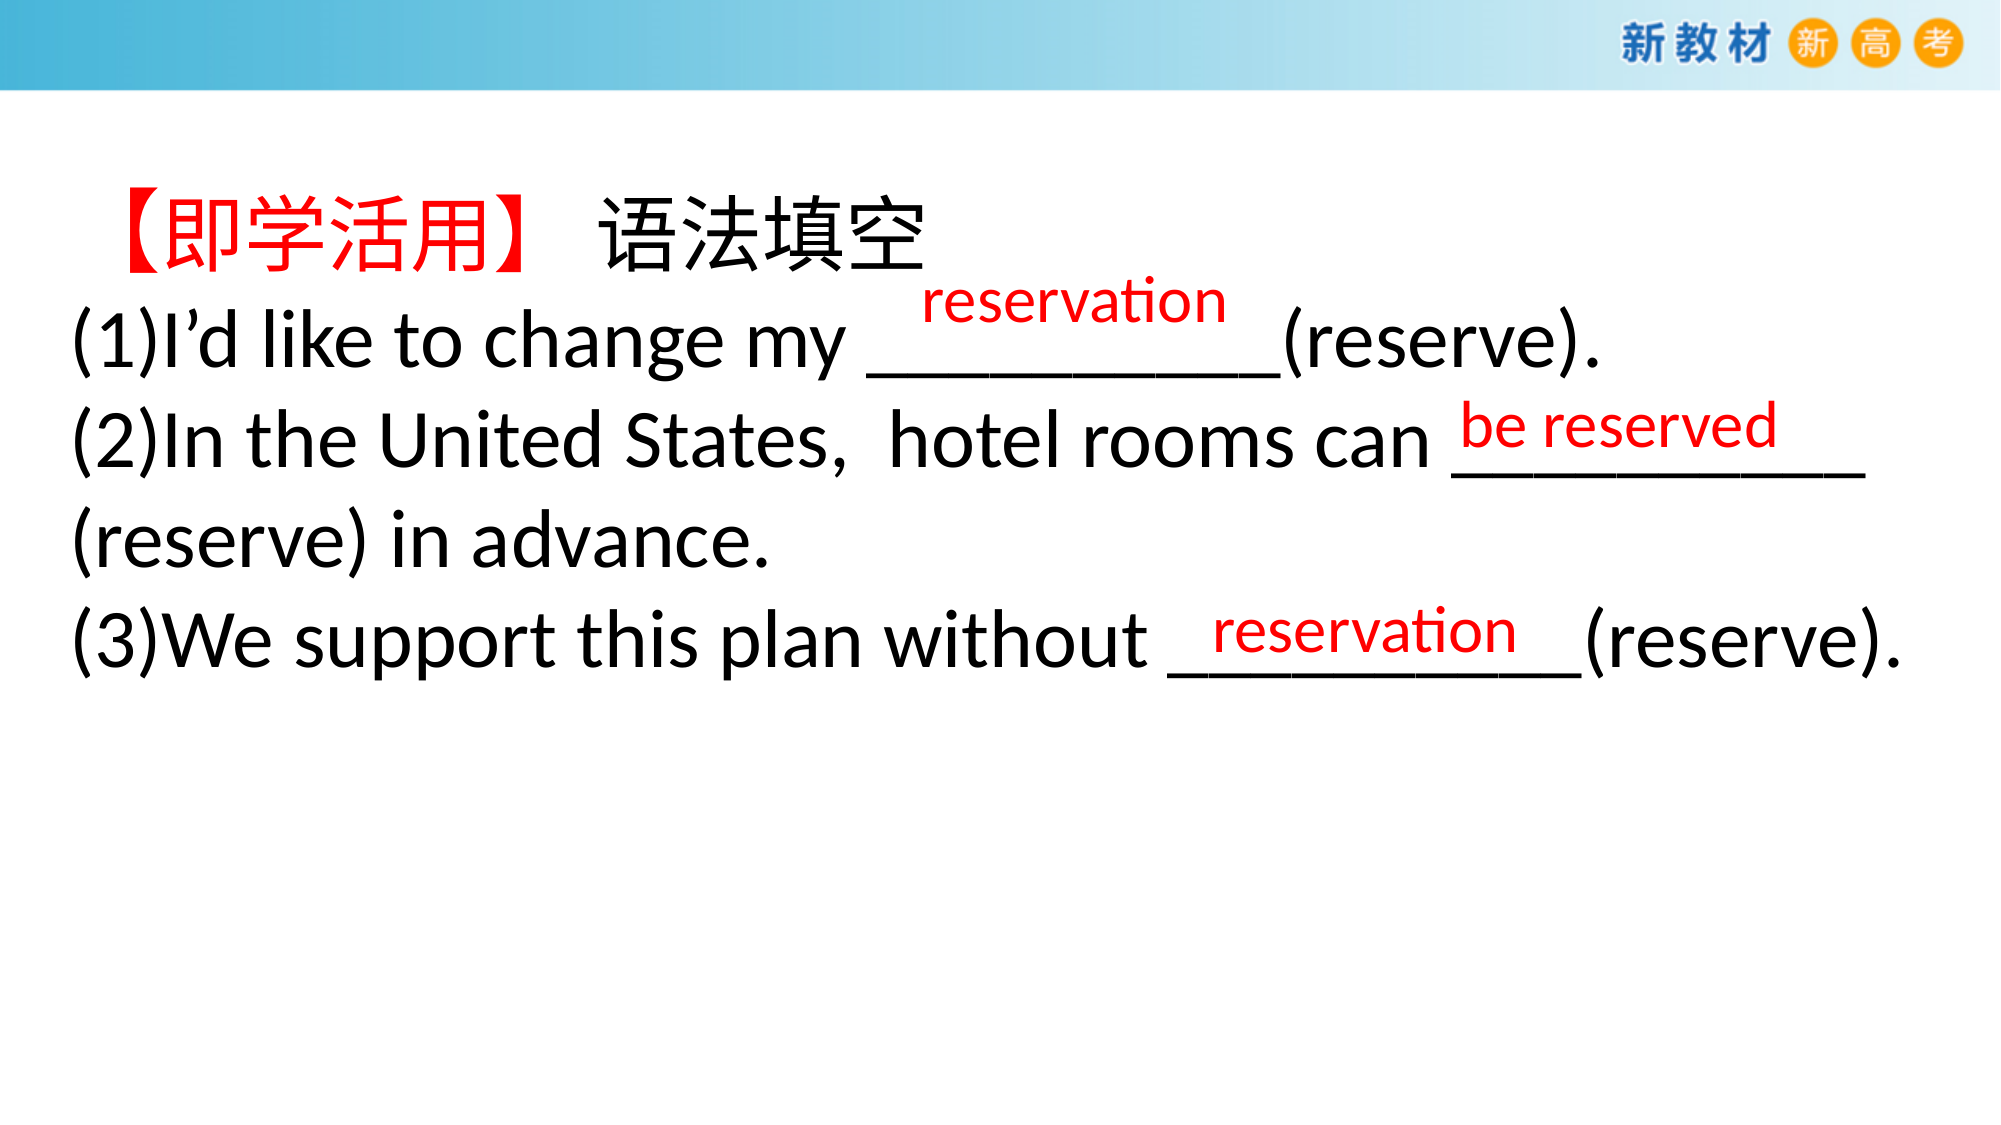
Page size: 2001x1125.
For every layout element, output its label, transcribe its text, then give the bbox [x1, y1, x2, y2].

text_box reservation [1091, 576, 1640, 676]
text_box reservation [800, 246, 1349, 346]
text_box 【即学活用】 语法填空 (1)I’d like to change my __________(reserve). (2)In the United States, hotel rooms can __________ (reserve) in advance. (3)We support this plan without __________(reserve). [50, 164, 2000, 694]
picture [0, 0, 2001, 1125]
text_box be reserved [1341, 371, 1898, 471]
